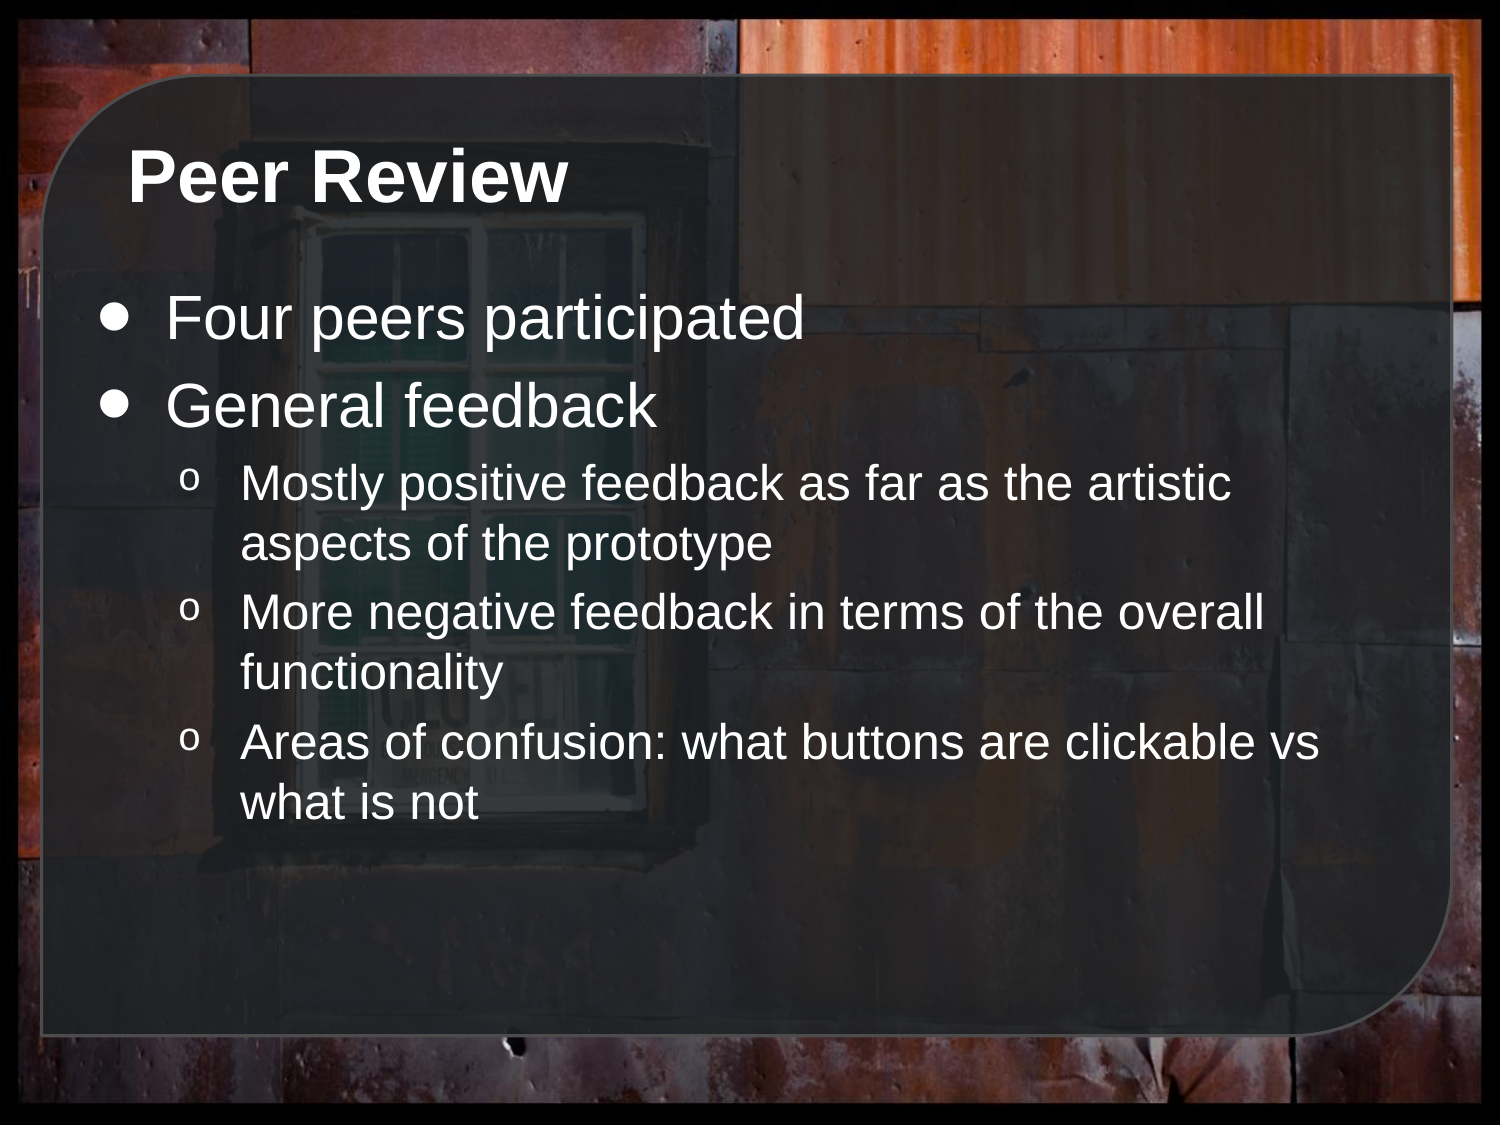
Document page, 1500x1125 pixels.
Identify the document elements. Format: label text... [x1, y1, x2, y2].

text_box [41, 75, 1452, 1036]
picture [0, 0, 1500, 1125]
list Four peers participated General feedback Mostly positive feedback as far as the artistic aspects of the prototype More negative feedback in terms of the overall functionality Areas of confusion: what buttons are clickable vs what is not [75, 262, 1425, 931]
title Peer Review [75, 14, 1425, 233]
